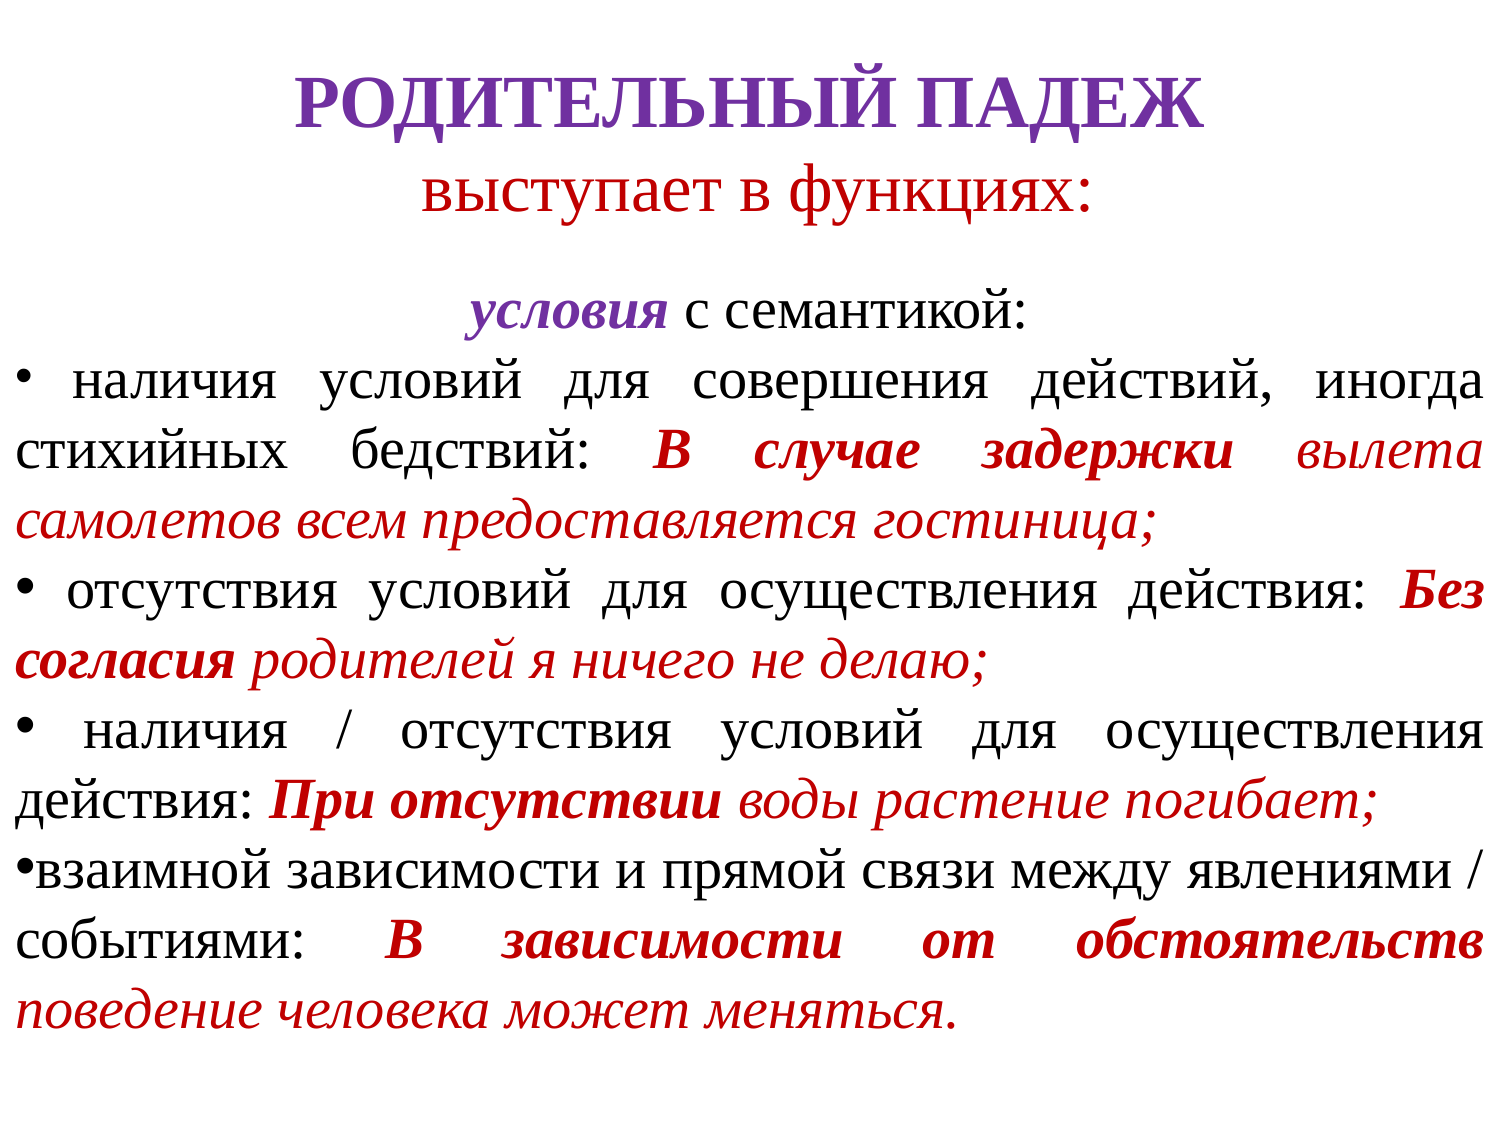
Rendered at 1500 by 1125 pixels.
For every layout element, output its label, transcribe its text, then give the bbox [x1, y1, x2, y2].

list условия с семантикой: наличия условий для совершения действий, иногда стихийных бедствий: В случае задержки вылета самолетов всем предоставляется гостиница; отсутствия условий для осуществления действия: Без согласия родителей я ничего не делаю; наличия / отсутствия условий для осуществления действия: При отсутствии воды растение погибает; взаимной зависимости и прямой связи между явлениями / событиями: В зависимости от обстоятельств поведение человека может меняться. [0, 262, 1500, 1125]
title РОДИТЕЛЬНЫЙ ПАДЕЖ выступает в функциях: [75, 45, 1425, 233]
